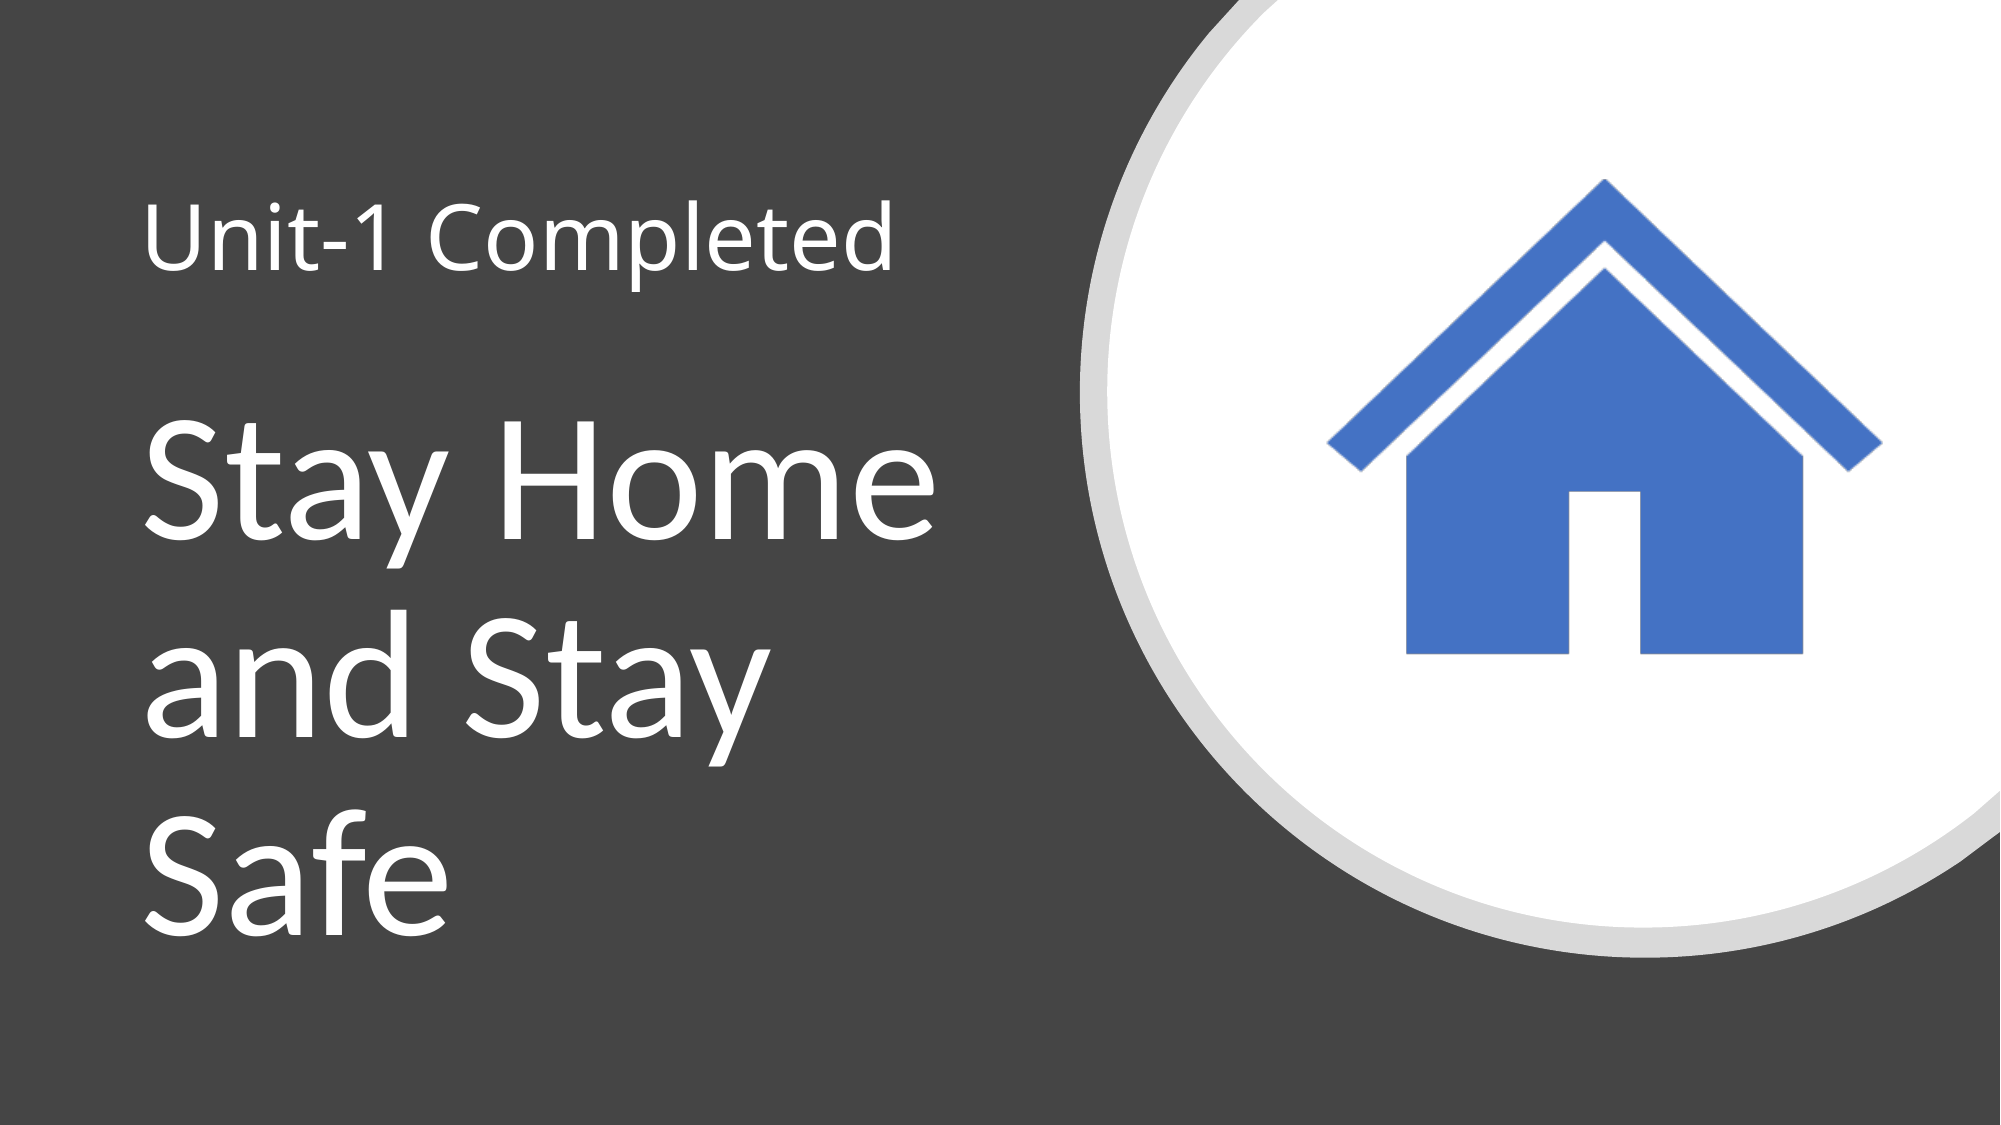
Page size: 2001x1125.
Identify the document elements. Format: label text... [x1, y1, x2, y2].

text_box [1106, 0, 2000, 929]
text_box [1078, 0, 2000, 959]
list Stay Home and Stay Safe [125, 373, 997, 928]
picture [1293, 105, 1917, 729]
title Unit-1 Completed [125, 131, 997, 350]
